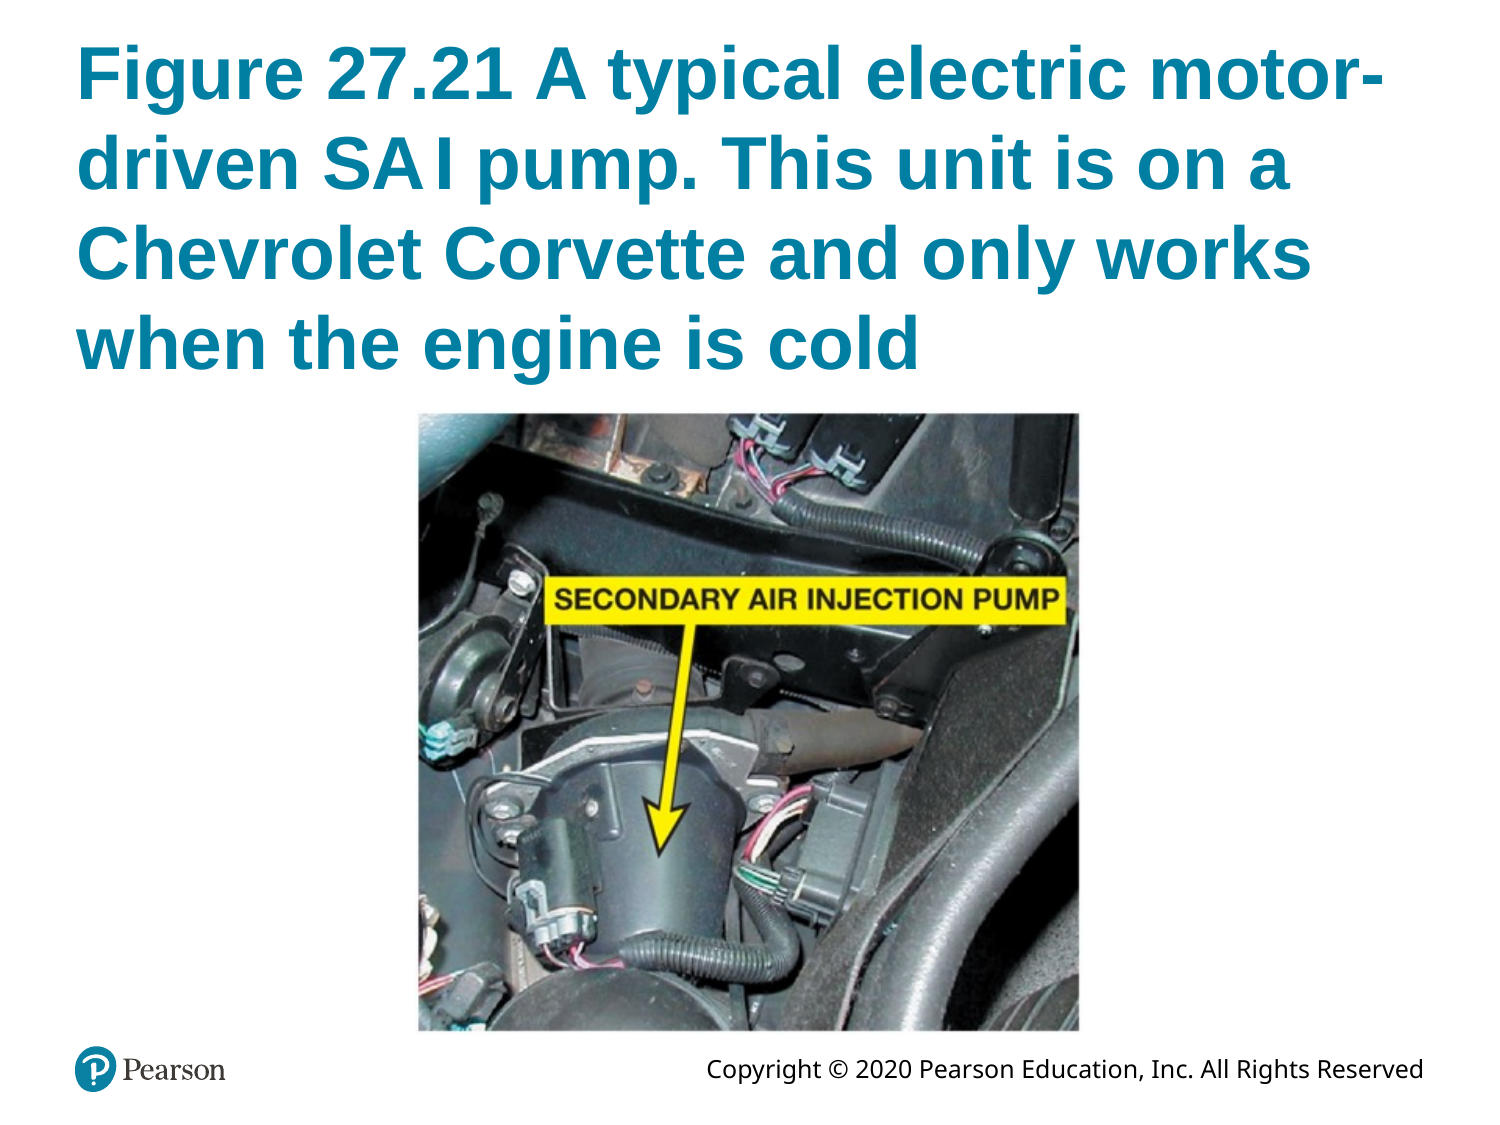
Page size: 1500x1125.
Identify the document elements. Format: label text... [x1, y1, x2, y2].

picture [413, 409, 1085, 1036]
title Figure 27.21 A typical electric motor-driven S A I pump. This unit is on a Chevrolet Corvette and only works when the engine is cold [76, 24, 1423, 385]
